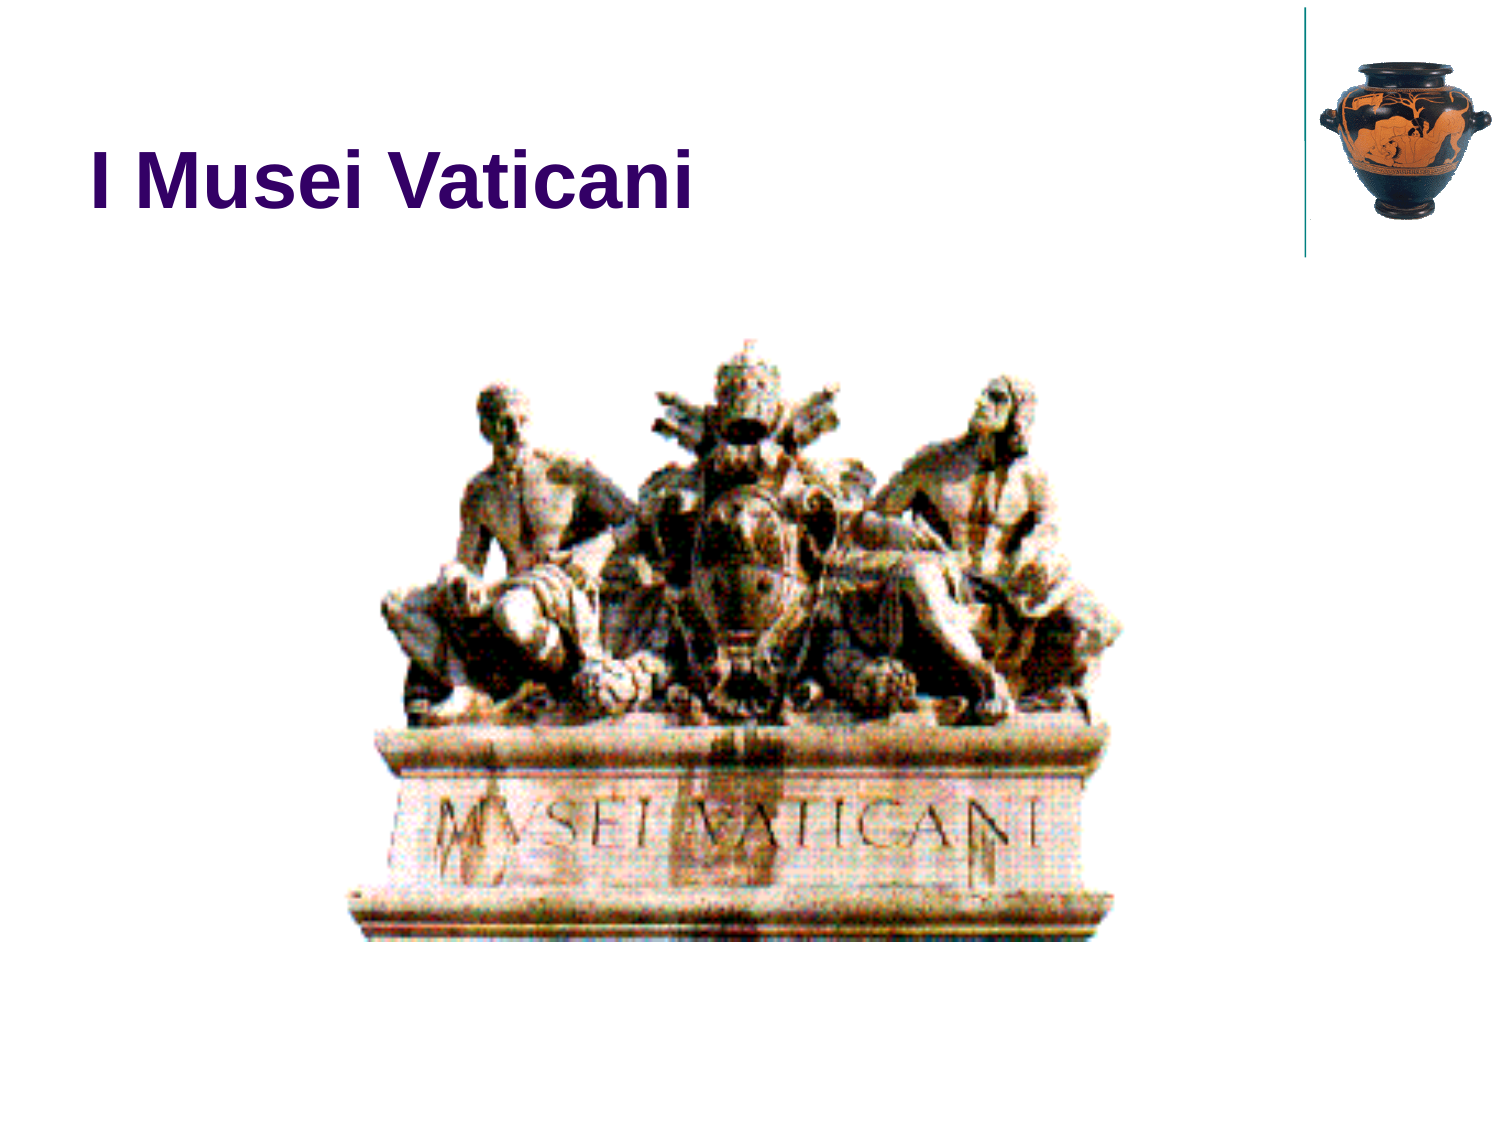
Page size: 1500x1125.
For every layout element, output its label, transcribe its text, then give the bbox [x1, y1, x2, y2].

picture [336, 337, 1129, 942]
text_box I Musei Vaticani [74, 20, 1313, 233]
picture [1310, 42, 1500, 236]
